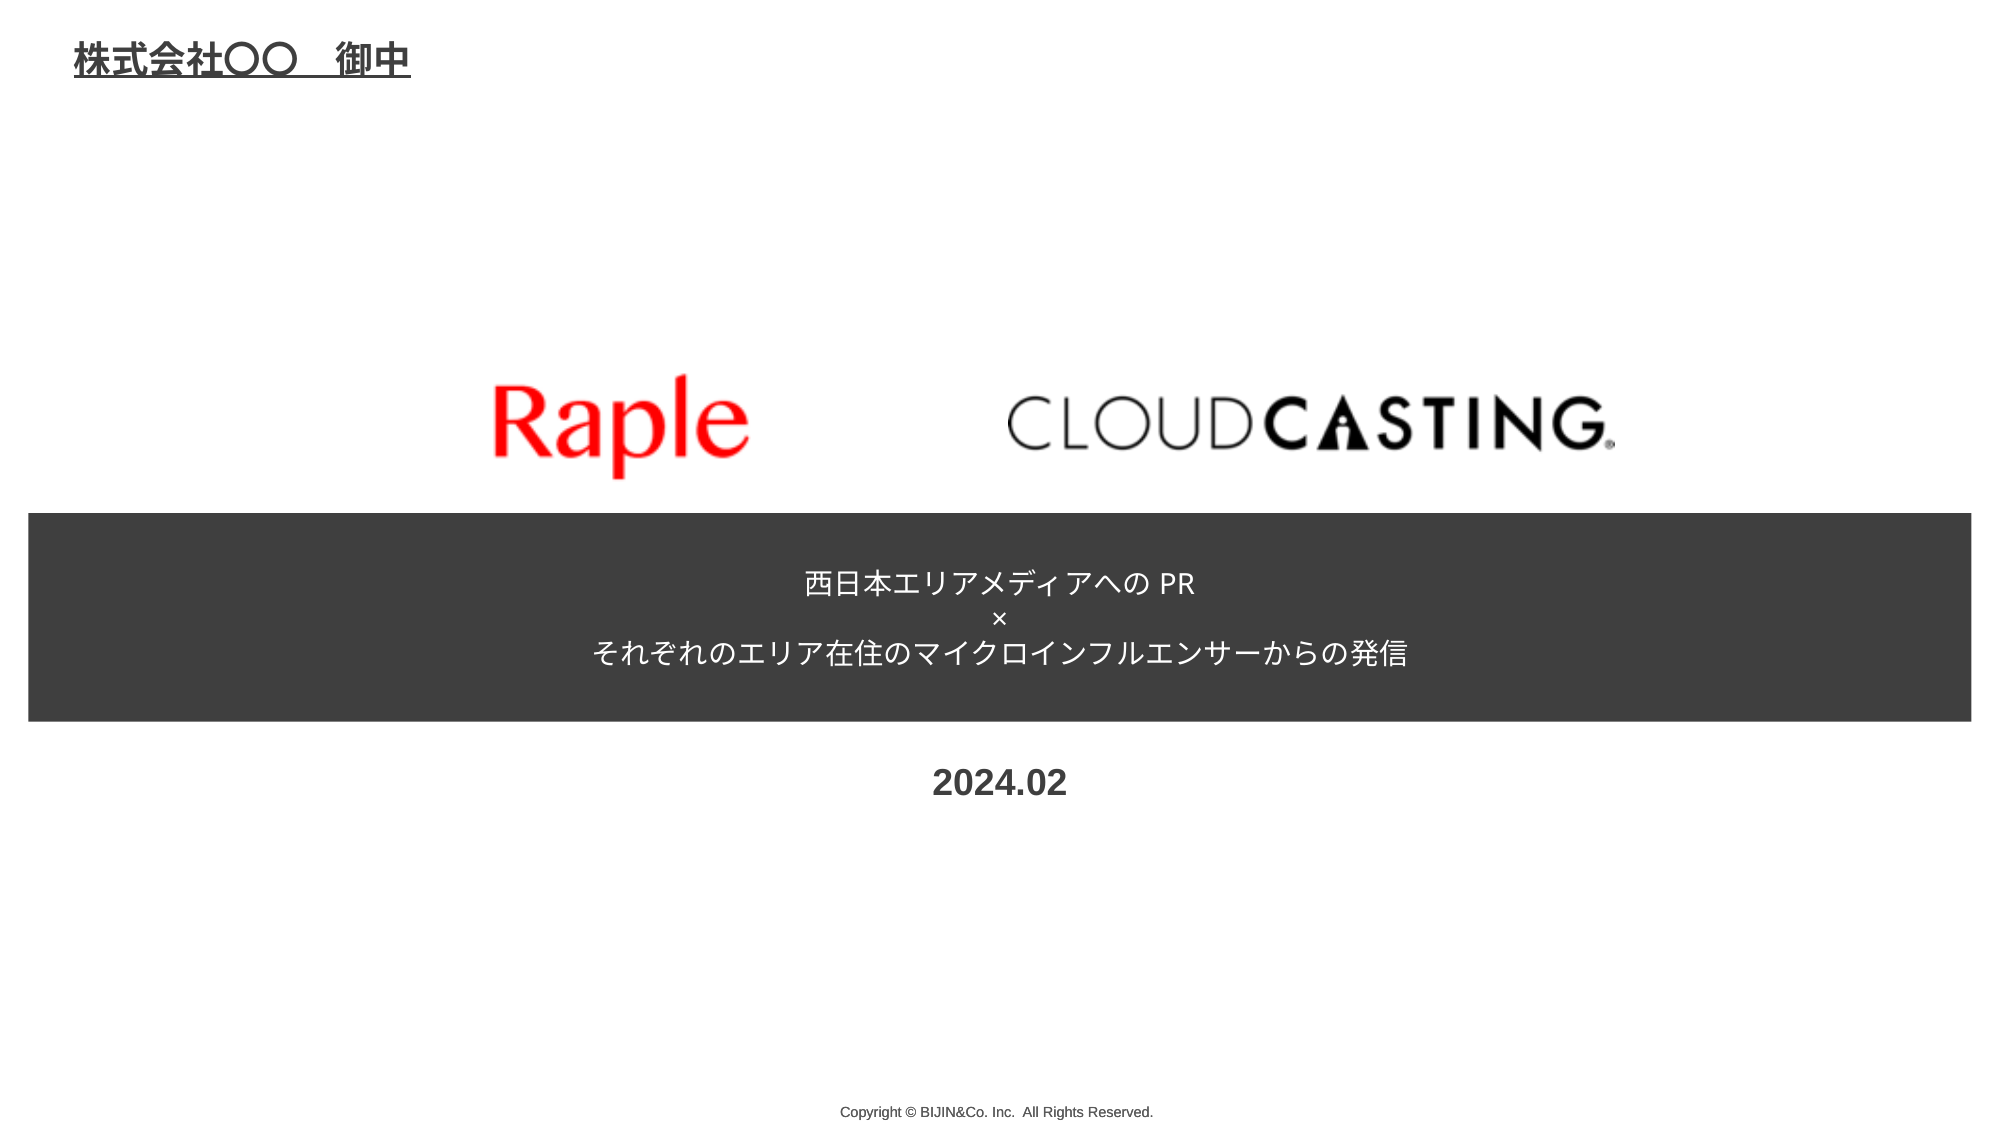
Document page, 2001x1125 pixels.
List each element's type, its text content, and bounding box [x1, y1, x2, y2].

picture [488, 368, 952, 486]
text_box 株式会社〇〇 御中 [58, 28, 1059, 89]
text_box 2024.02 [28, 750, 1972, 811]
picture [1008, 392, 1615, 455]
text_box Copyright © BIJIN&Co. Inc. All Rights Reserved. [824, 1095, 1175, 1125]
text_box 西日本エリアメディアへのPR × それぞれのエリア在住のマイクロインフルエンサーからの発信 [28, 513, 1972, 722]
